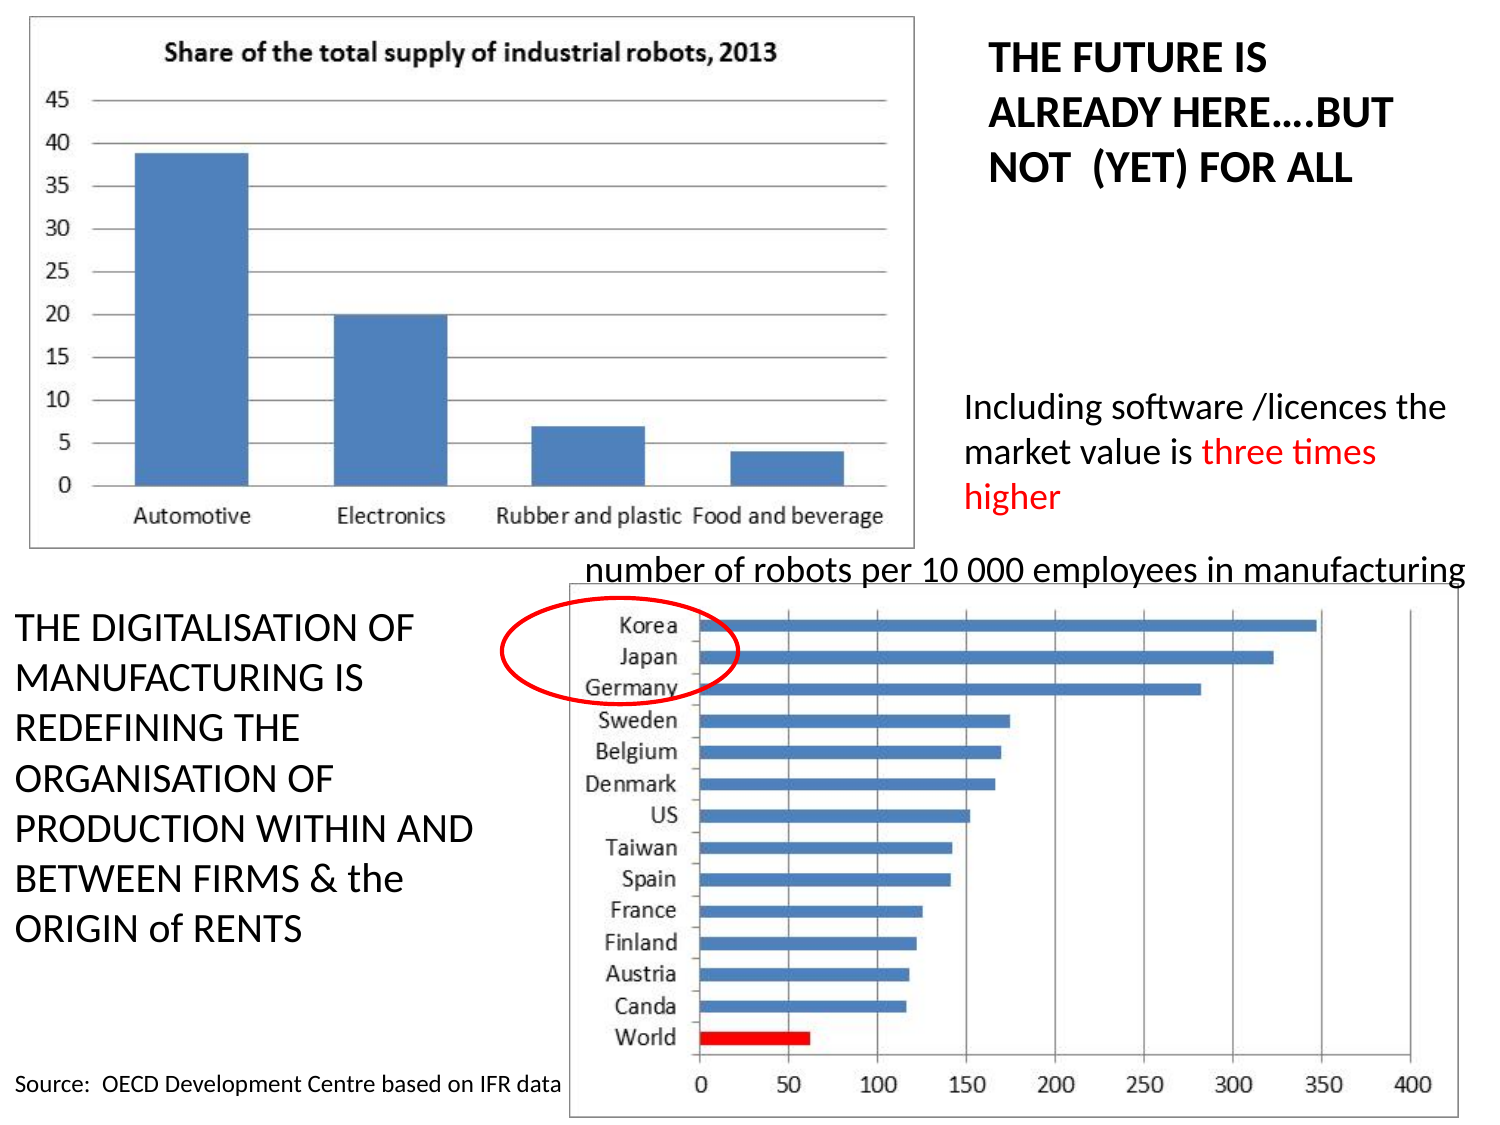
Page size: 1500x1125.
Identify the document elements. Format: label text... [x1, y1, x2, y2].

text_box THE DIGITALISATION OF MANUFACTURING IS REDEFINING THE ORGANISATION OF PRODUCTION WITHIN AND BETWEEN FIRMS & the ORIGIN of RENTS [0, 592, 551, 958]
text_box number of robots per 10 000 employees in manufacturing [569, 537, 1500, 597]
text_box Including software /licences the market value is three times higher [948, 284, 1483, 525]
text_box [551, 602, 564, 700]
text_box THE FUTURE IS ALREADY HERE….BUT NOT (YET) FOR ALL [973, 19, 1458, 200]
text_box Source: OECD Development Centre based on IFR data [0, 1060, 564, 1106]
picture [29, 16, 915, 549]
picture [569, 583, 1459, 1118]
